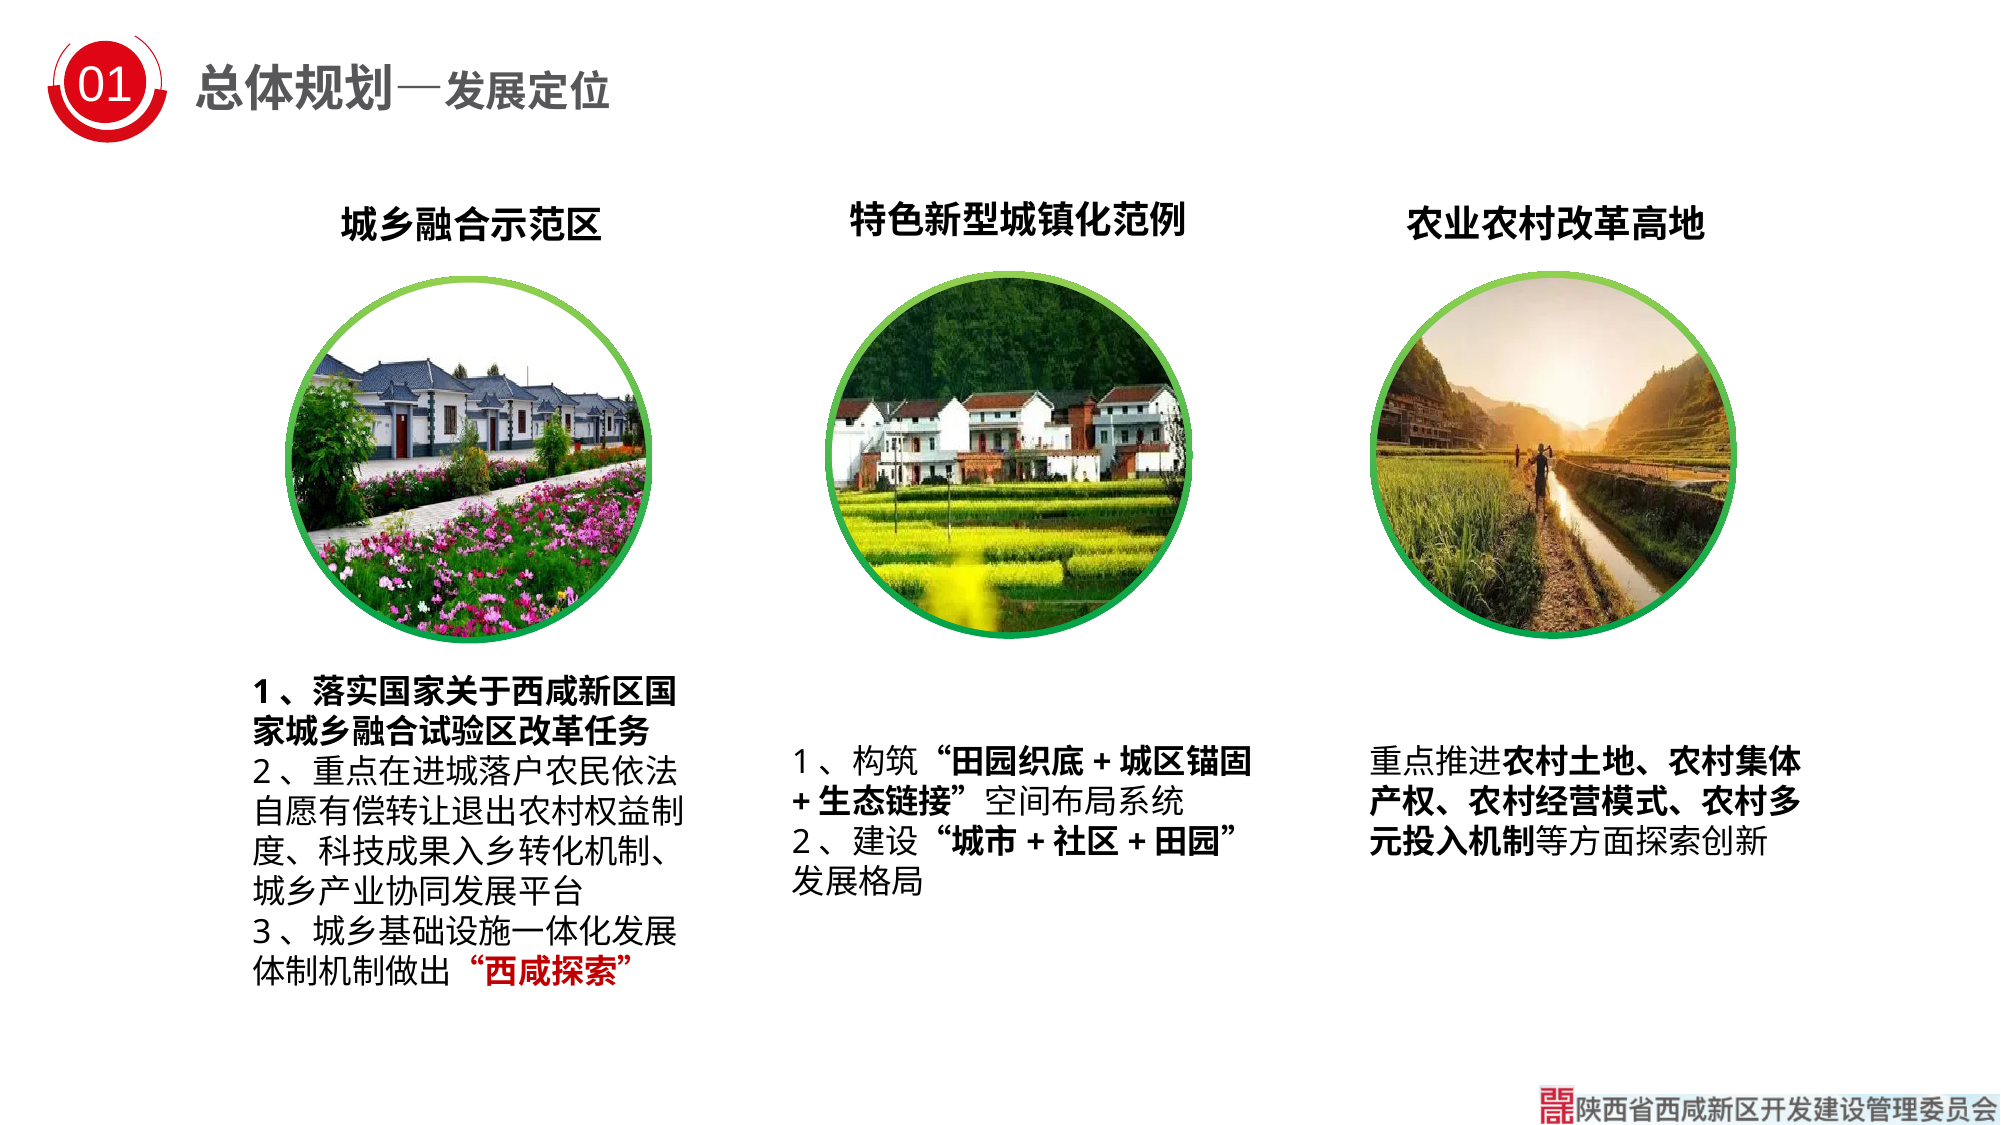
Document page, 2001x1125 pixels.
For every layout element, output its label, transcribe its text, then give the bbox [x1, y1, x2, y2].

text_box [254, 193, 690, 644]
text_box 1、构筑“田园织底+城区锚固+生态链接”空间布局系统 2、建设“城市+社区+田园”发展格局 [777, 733, 1289, 908]
text_box 1、落实国家关于西咸新区国家城乡融合试验区改革任务 2、重点在进城落户农民依法自愿有偿转让退出农村权益制度、科技成果入乡转化机制、城乡产业协同发展平台 3、城乡基础设施一体化发展体制机制做出“西咸探索”监测网络 [237, 662, 704, 1037]
text_box 重点推进农村土地、农村集体产权、农村经营模式、农村多元投入机制等方面探索创新 [1354, 733, 1821, 868]
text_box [823, 188, 1214, 639]
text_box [53, 28, 704, 137]
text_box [1369, 192, 1738, 639]
picture [1539, 1085, 2000, 1125]
